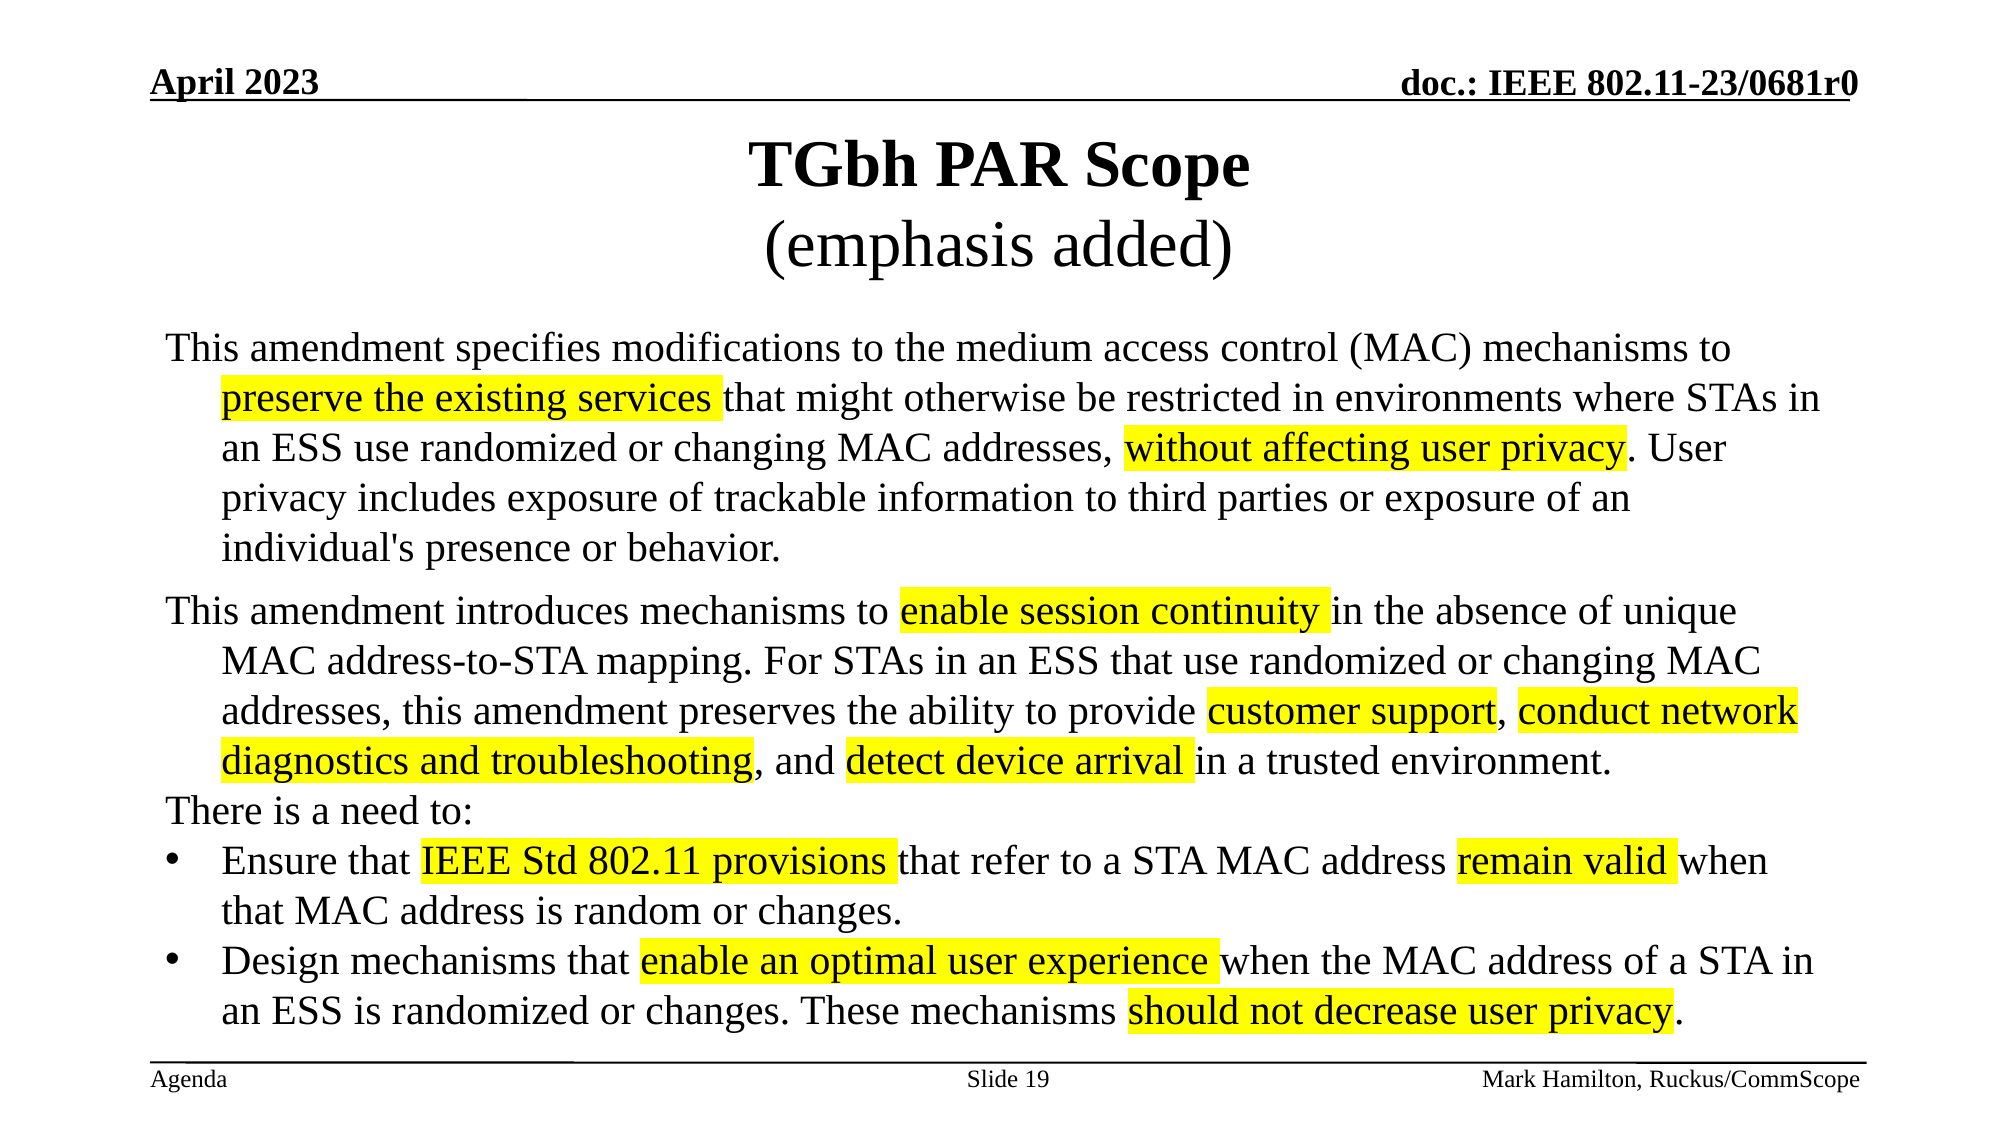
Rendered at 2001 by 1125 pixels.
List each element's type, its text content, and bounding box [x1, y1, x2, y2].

title TGbh PAR Scope (emphasis added) [149, 112, 1850, 288]
slide_number Slide 19 [950, 1061, 1067, 1123]
list This amendment specifies modifications to the medium access control (MAC) mechanisms to preserve the existing services that might otherwise be restricted in environments where STAs in an ESS use randomized or changing MAC addresses, without affecting user privacy. User privacy includes exposure of trackable information to third parties or exposure of an individual's presence or behavior. This amendment introduces mechanisms to enable session continuity in the absence of unique MAC address-to-STA mapping. For STAs in an ESS that use randomized or changing MAC addresses, this amendment preserves the ability to provide customer support, conduct network diagnostics and troubleshooting, and detect device arrival in a trusted environment. There is a need to: Ensure that IEEE Std 802.11 provisions that refer to a STA MAC address remain valid when that MAC address is random or changes. Design mechanisms that enable an optimal user experience when the MAC address of a STA in an ESS is randomized or changes. These mechanisms should not decrease user privacy. [149, 312, 1850, 988]
